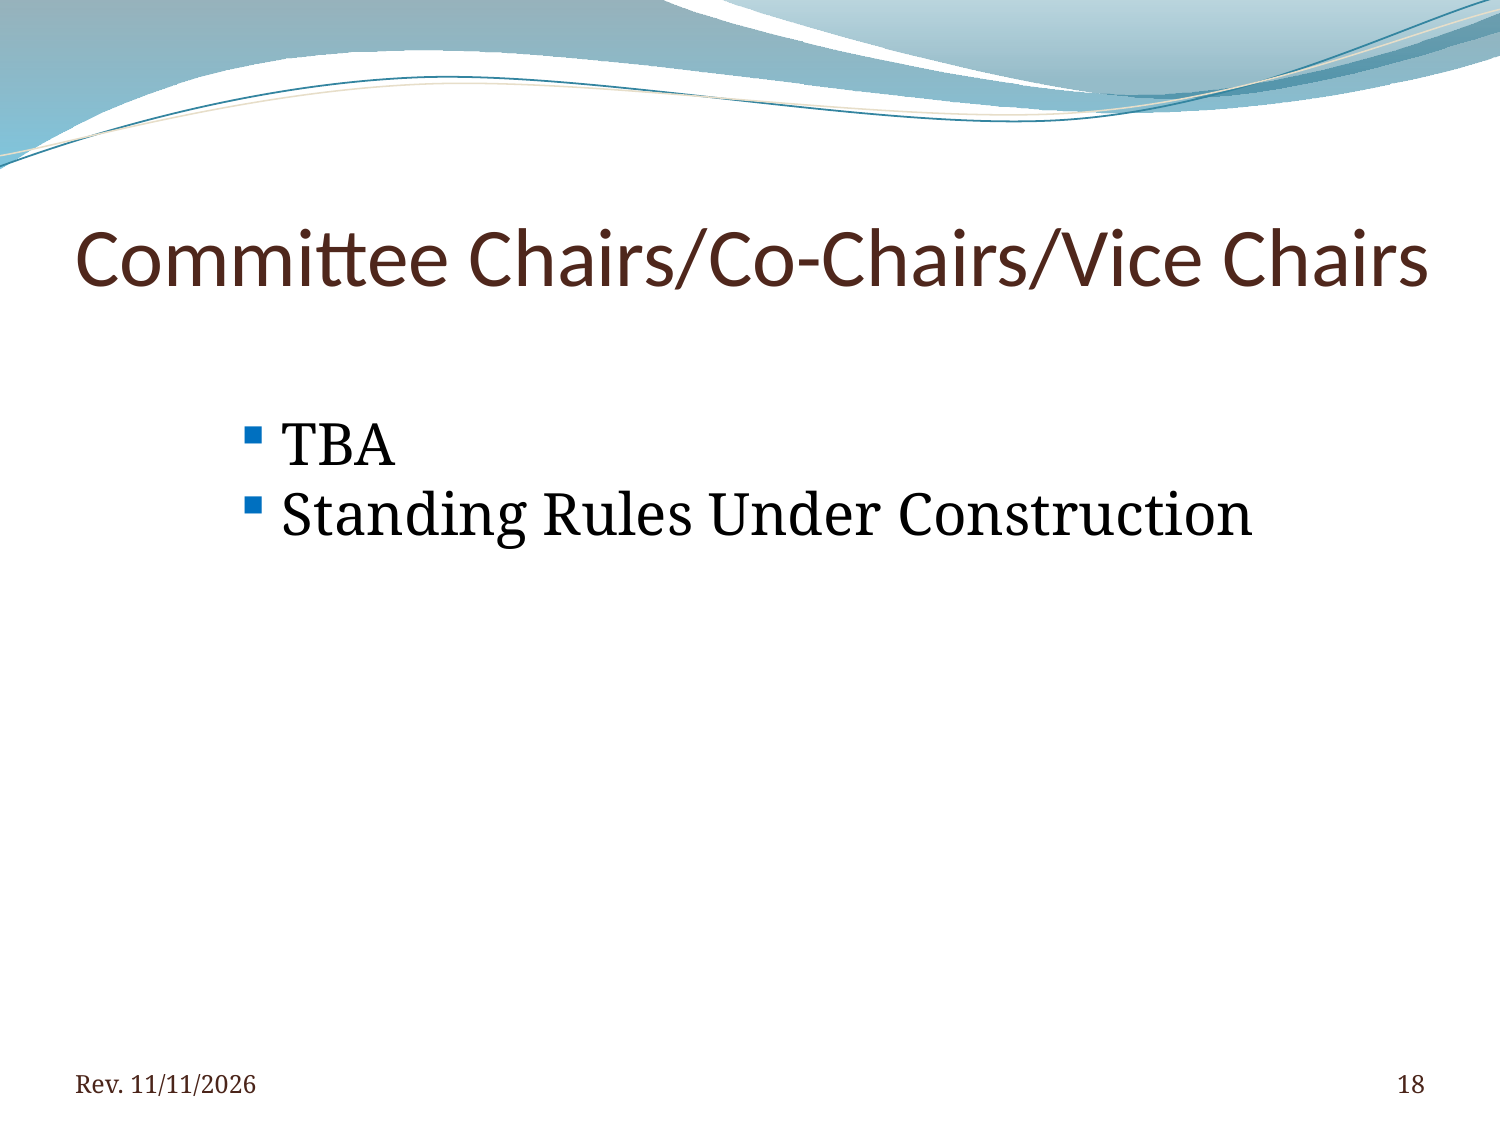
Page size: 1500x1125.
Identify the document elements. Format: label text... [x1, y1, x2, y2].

title Committee Chairs/Co-Chairs/Vice Chairs [75, 115, 1438, 303]
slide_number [75, 1042, 425, 1103]
text_box TBA Standing Rules Under Construction [224, 399, 1438, 555]
slide_number 18 [1299, 1042, 1425, 1103]
